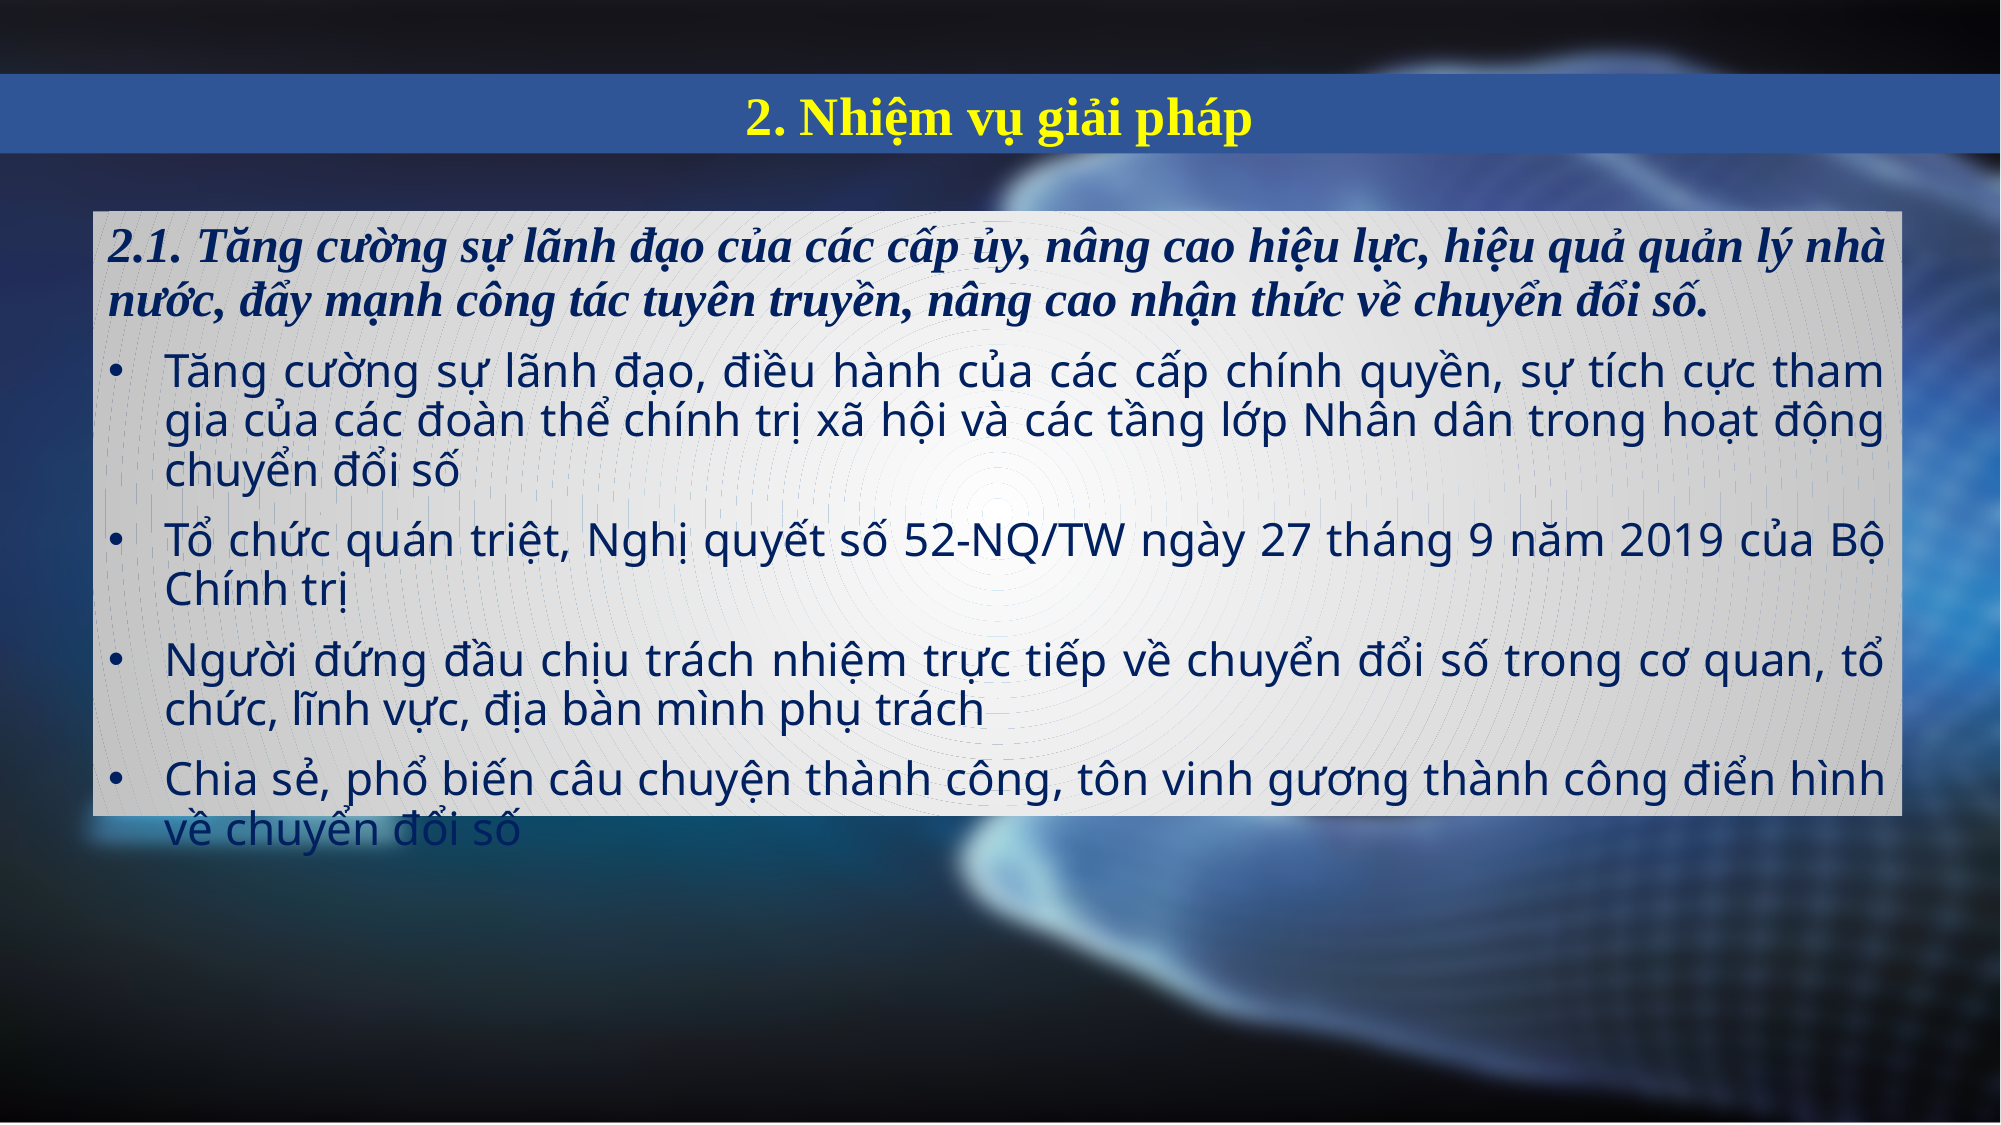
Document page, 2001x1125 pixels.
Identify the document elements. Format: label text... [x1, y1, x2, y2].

text_box 2. Nhiệm vụ giải pháp [0, 73, 2000, 154]
text_box 2.1. Tăng cường sự lãnh đạo của các cấp ủy, nâng cao hiệu lực, hiệu quả quản lý nhà nước, đẩy mạnh công tác tuyên truyền, nâng cao nhận thức về chuyển đổi số. Tăng cường sự lãnh đạo, điều hành của các cấp chính quyền, sự tích cực tham gia của các đoàn thể chính trị xã hội và các tầng lớp Nhân dân trong hoạt động chuyển đổi số Tổ chức quán triệt, Nghị quyết số 52-NQ/TW ngày 27 tháng 9 năm 2019 của Bộ Chính trị Người đứng đầu chịu trách nhiệm trực tiếp về chuyển đổi số trong cơ quan, tổ chức, lĩnh vực, địa bàn mình phụ trách Chia sẻ, phổ biến câu chuyện thành công, tôn vinh gương thành công điển hình về chuyển đổi số [93, 211, 1903, 816]
picture [0, 0, 2001, 1125]
